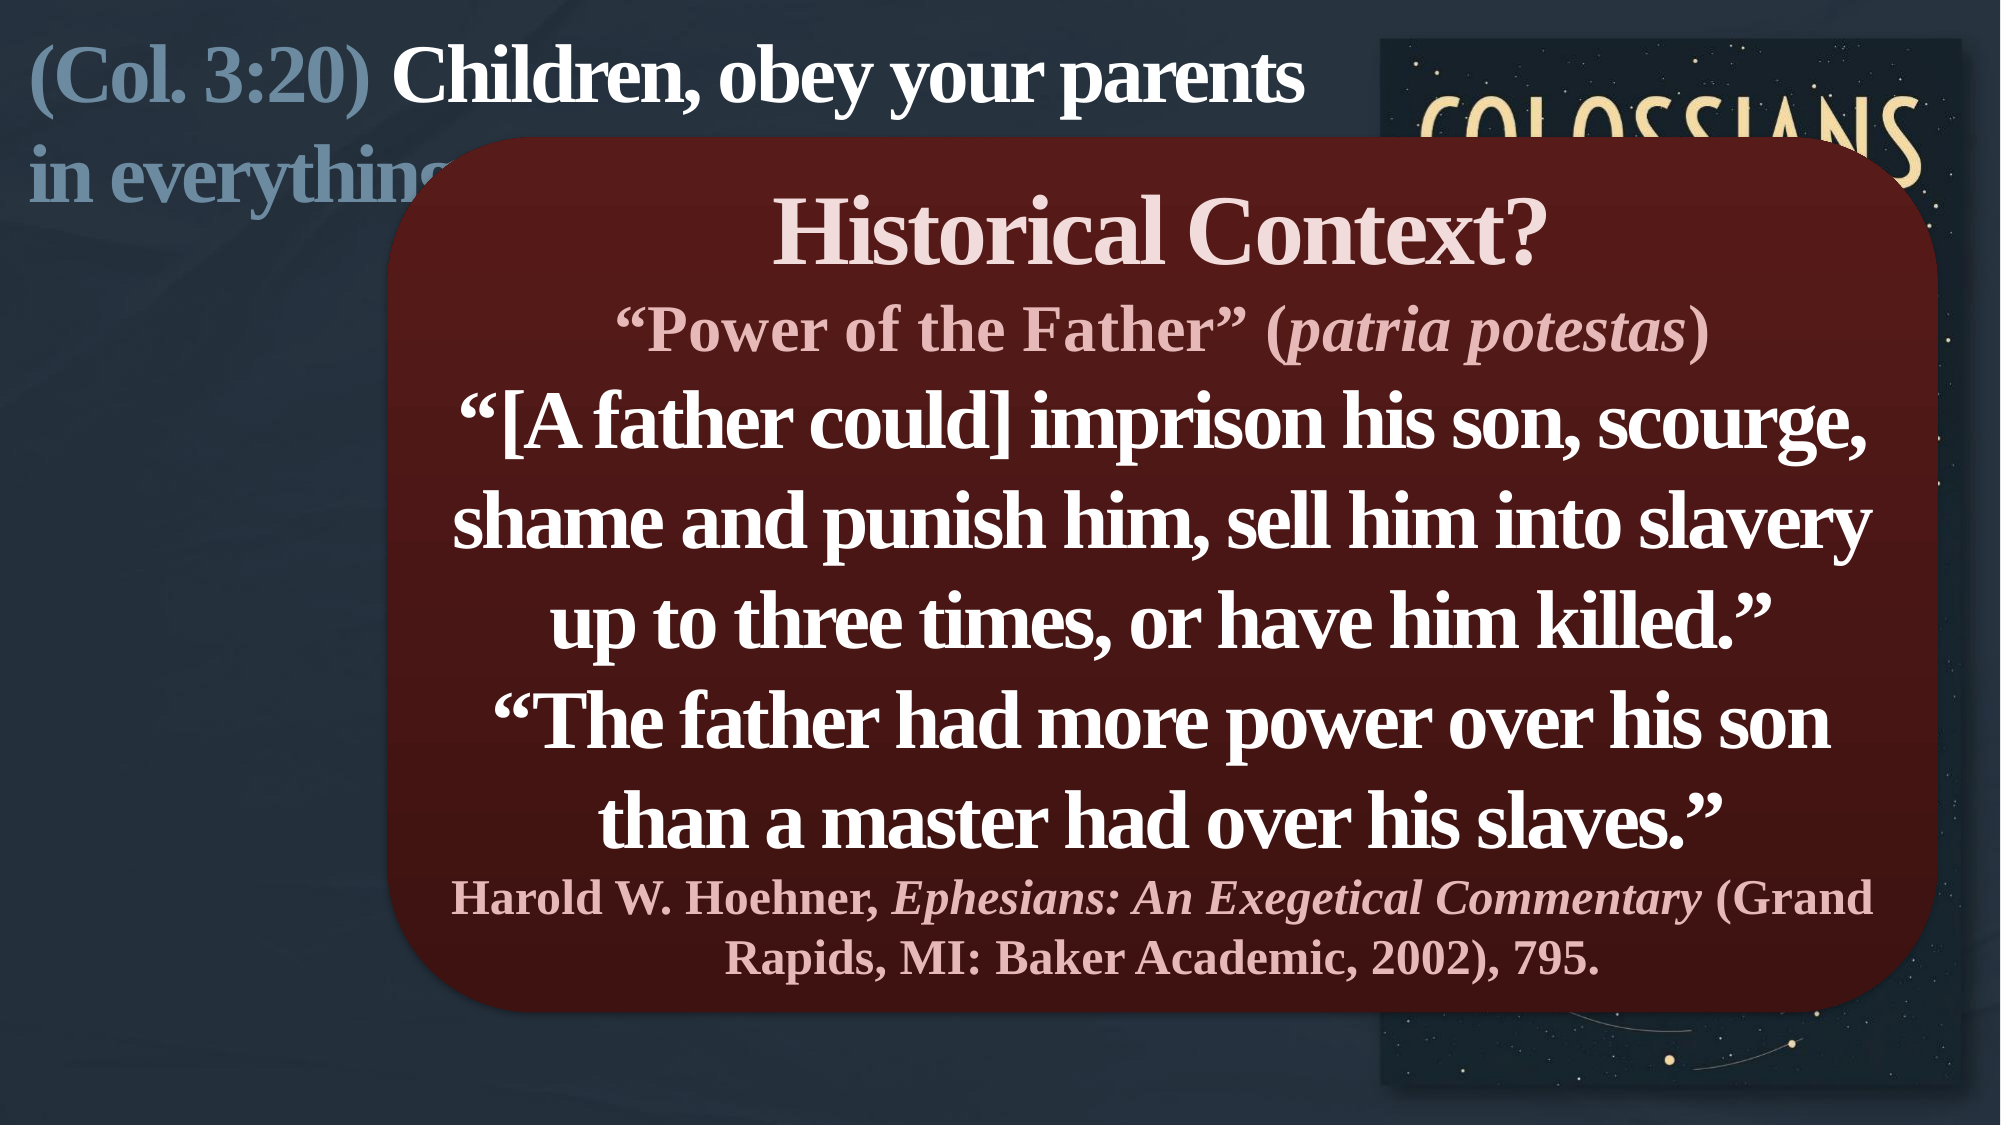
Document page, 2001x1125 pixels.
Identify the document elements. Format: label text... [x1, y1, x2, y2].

text_box Historical Context? “Power of the Father” (patria potestas) “[A father could] imprison his son, scourge, shame and punish him, sell him into slavery up to three times, or have him killed.” “The father had more power over his son than a master had over his slaves.” Harold W. Hoehner, Ephesians: An Exegetical Commentary (Grand Rapids, MI: Baker Academic, 2002), 795. [385, 135, 1940, 1015]
picture [0, 0, 2001, 1125]
text_box (Col. 3:20) Children, obey your parents in everything, for this pleases the Lord. [13, 11, 1367, 227]
